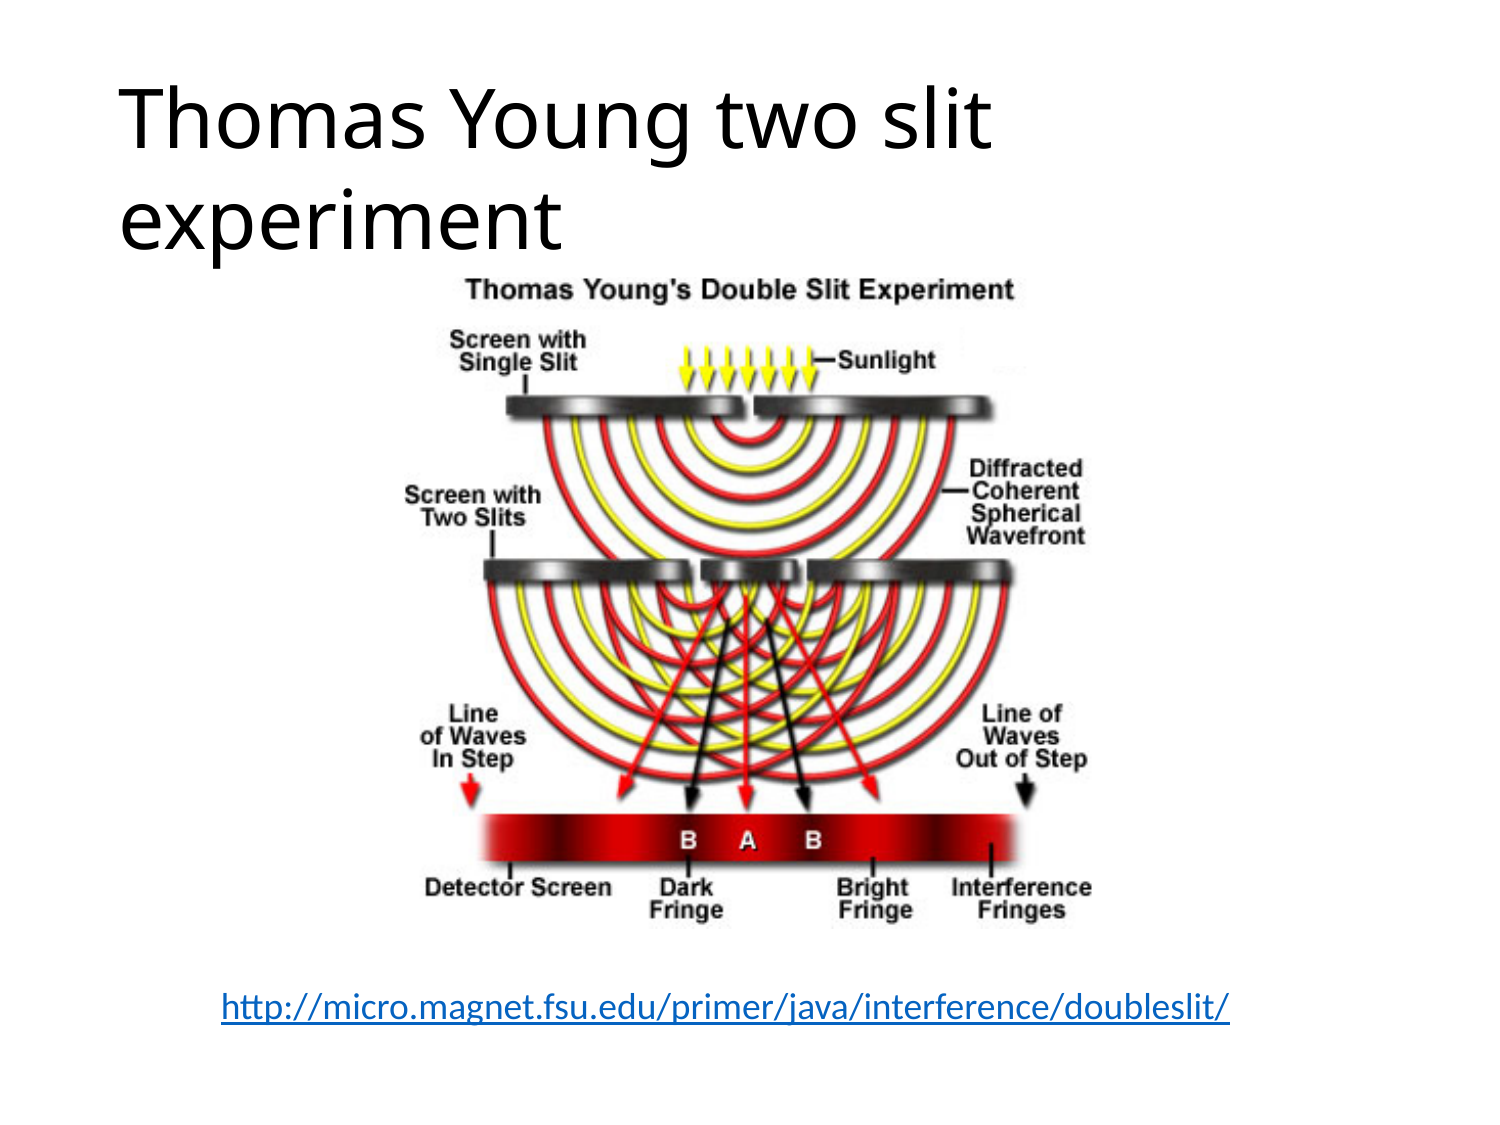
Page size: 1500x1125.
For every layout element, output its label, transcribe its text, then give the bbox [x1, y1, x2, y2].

text_box http://micro.magnet.fsu.edu/primer/java/interference/doubleslit/ [206, 974, 1246, 1035]
title Thomas Young two slit experiment [103, 59, 1397, 278]
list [404, 277, 1096, 929]
